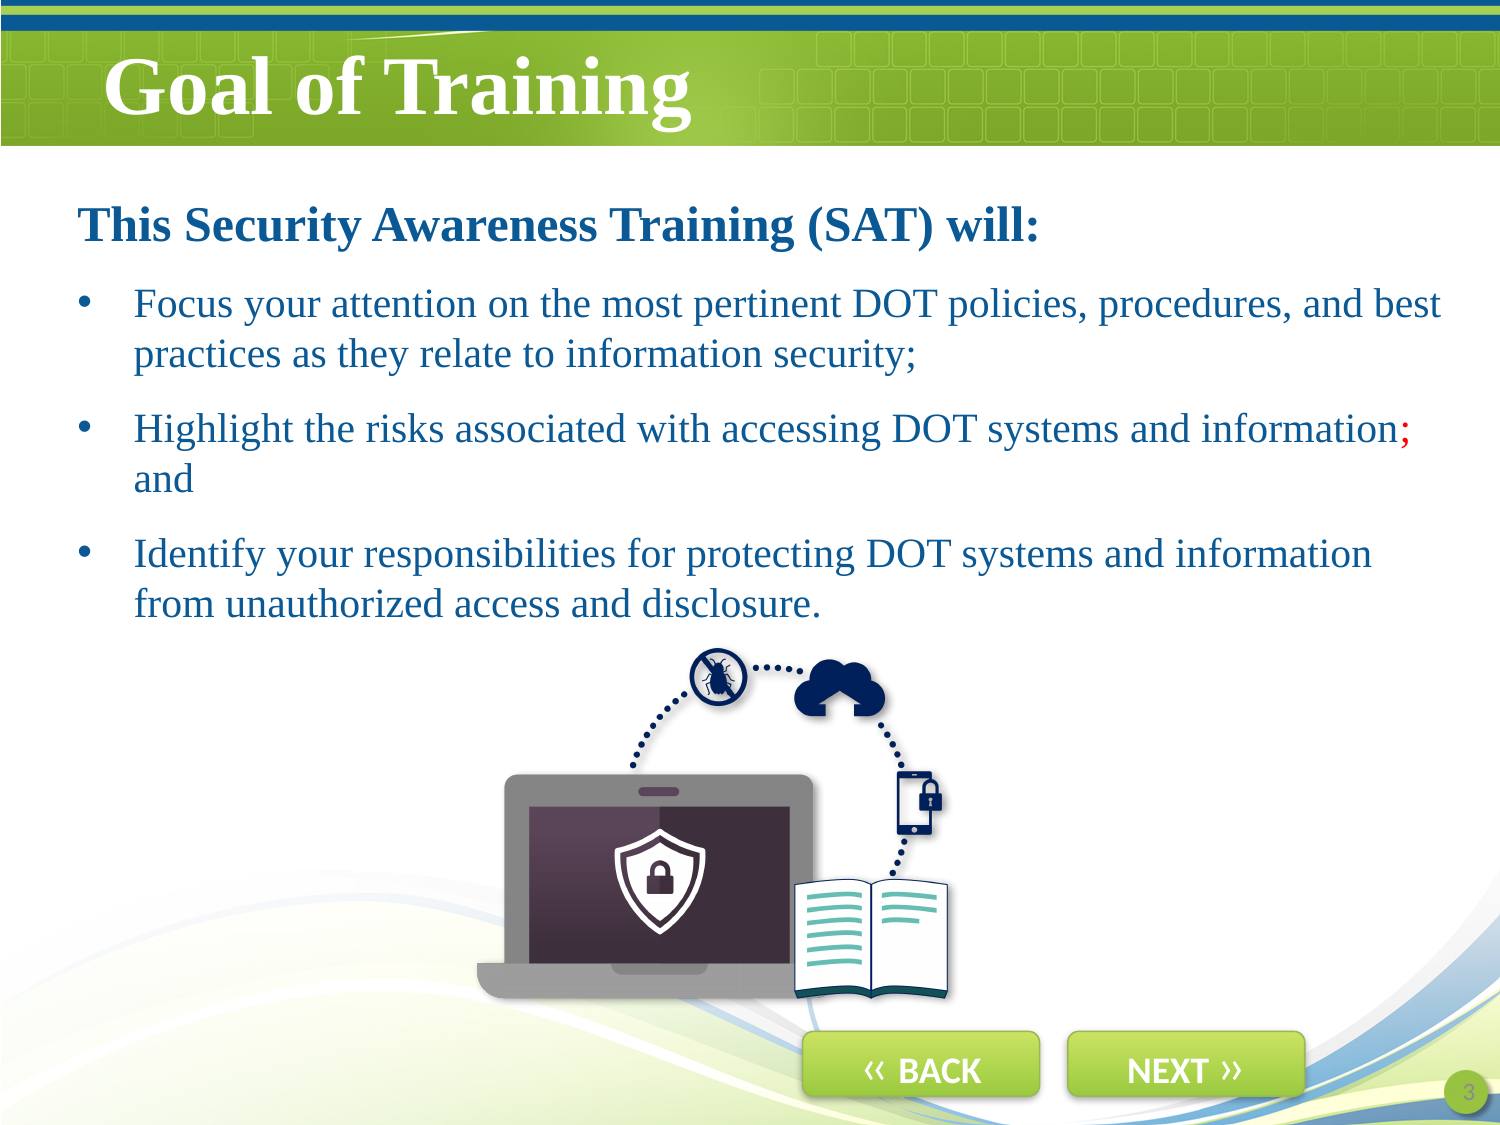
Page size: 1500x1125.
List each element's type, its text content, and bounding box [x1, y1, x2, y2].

picture [1, 0, 1500, 1125]
title Goal of Training [87, 10, 1438, 152]
list This Security Awareness Training (SAT) will: Focus your attention on the most pertinent DOT policies, procedures, and best practices as they relate to information security; Highlight the risks associated with accessing DOT systems and information; and Identify your responsibilities for protecting DOT systems and information from unauthorized access and disclosure. [62, 183, 1461, 685]
slide_number 3 [1412, 1060, 1491, 1121]
